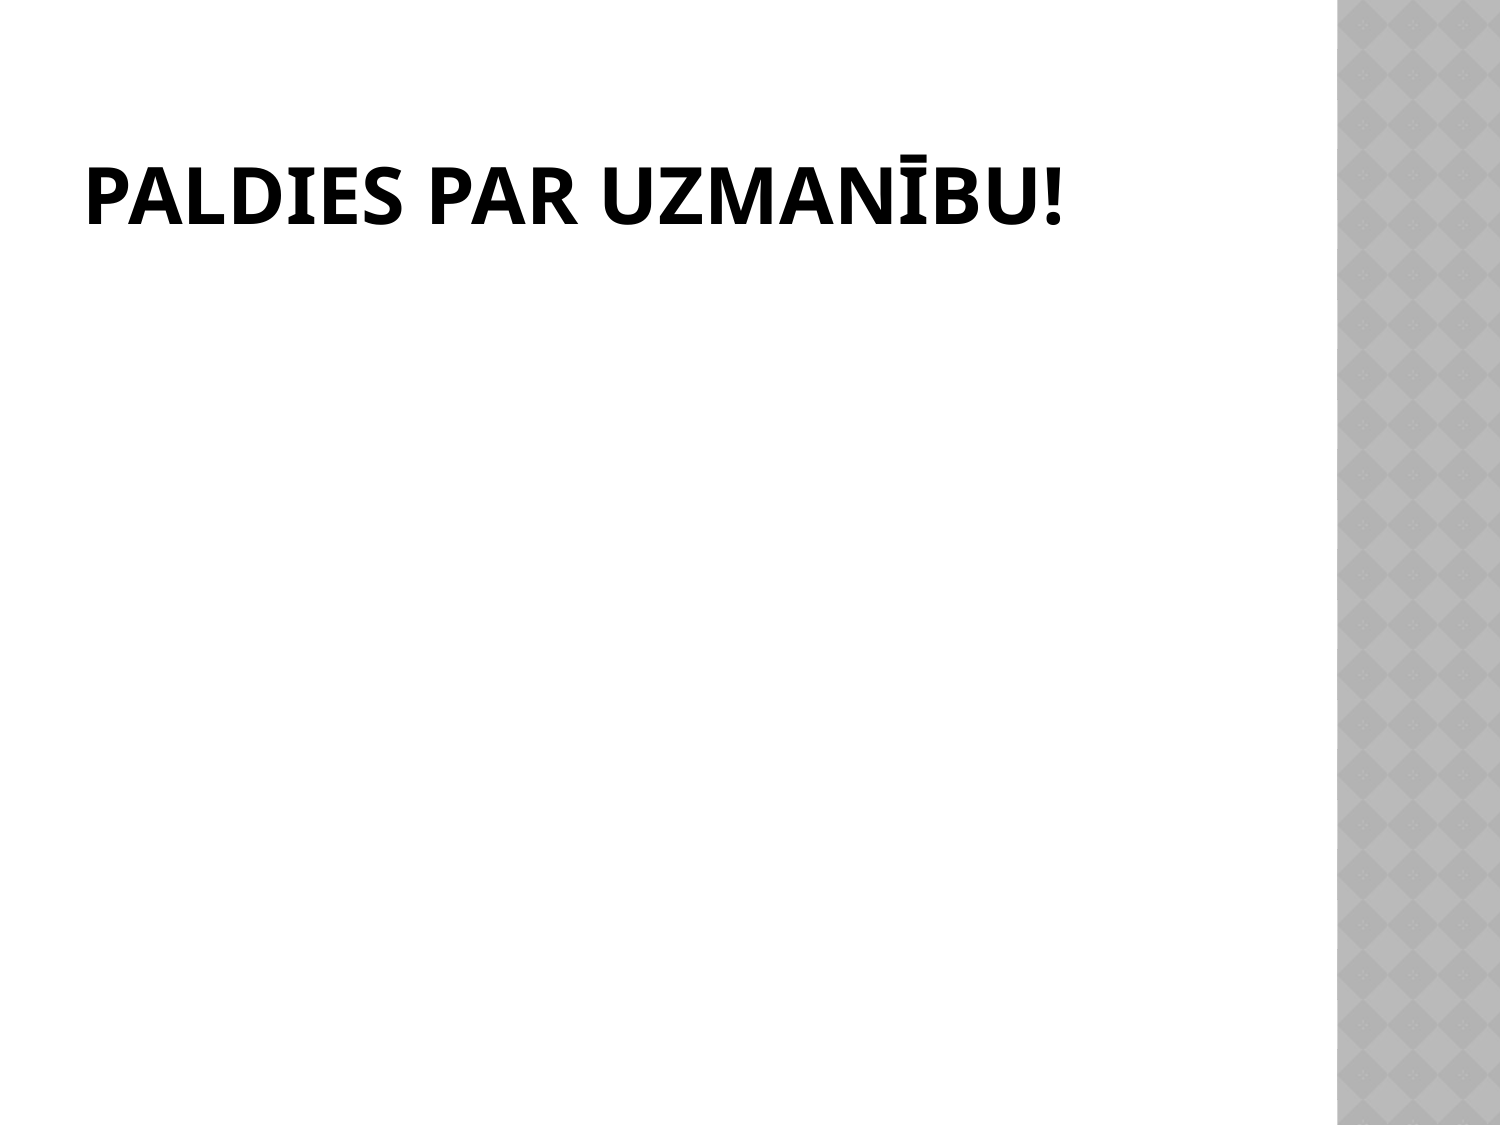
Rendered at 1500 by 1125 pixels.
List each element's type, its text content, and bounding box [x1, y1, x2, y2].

title Paldies par uzmanību! [75, 52, 1263, 240]
